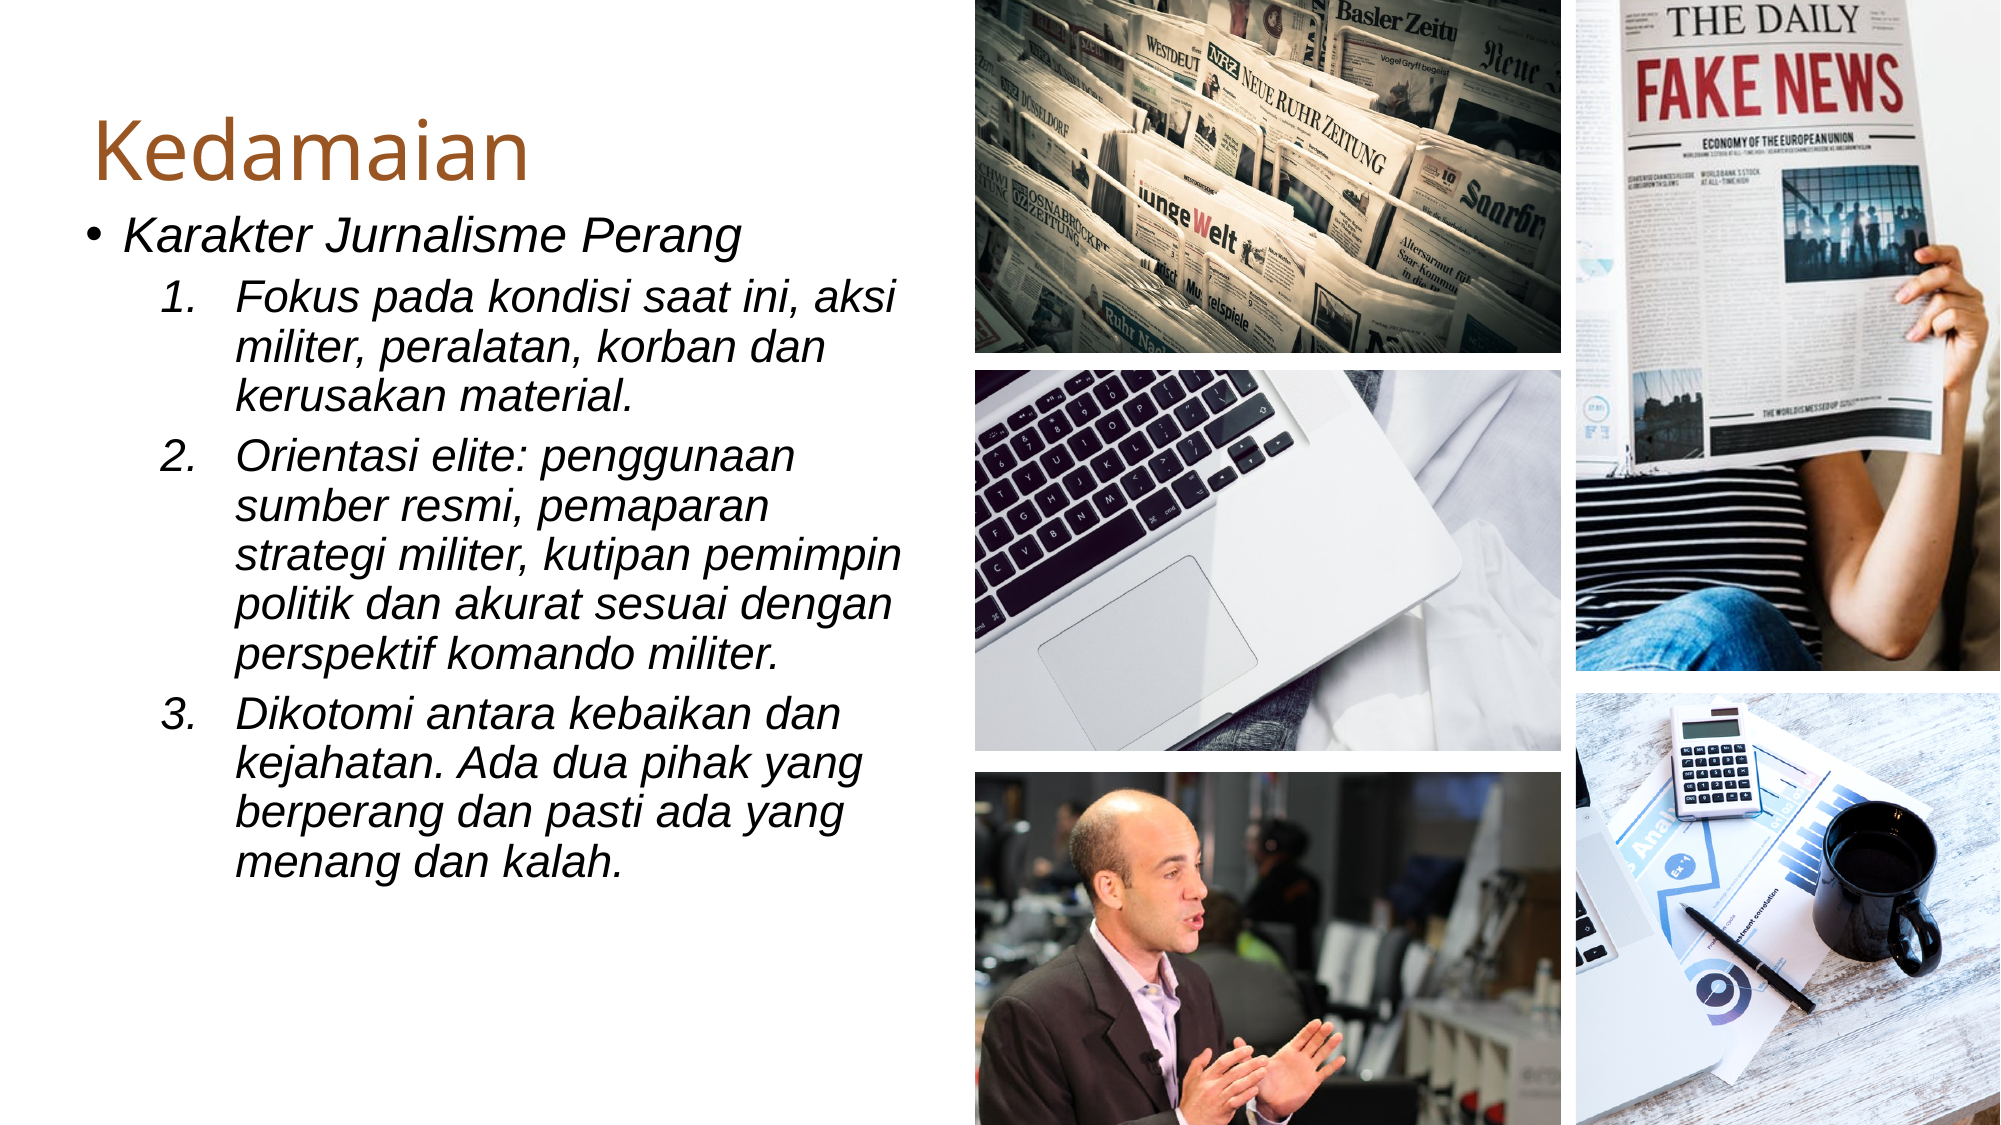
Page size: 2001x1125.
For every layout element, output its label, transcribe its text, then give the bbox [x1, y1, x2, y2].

title Kedamaian [76, 44, 864, 201]
picture [975, 0, 1561, 353]
picture [975, 370, 1561, 751]
picture [975, 772, 1561, 1125]
picture [1575, 0, 2000, 671]
picture [1575, 693, 2000, 1125]
list Karakter Jurnalisme Perang Fokus pada kondisi saat ini, aksi militer, peralatan, korban dan kerusakan material. Orientasi elite: penggunaan sumber resmi, pemaparan strategi militer, kutipan pemimpin politik dan akurat sesuai dengan perspektif komando militer. Dikotomi antara kebaikan dan kejahatan. Ada dua pihak yang berperang dan pasti ada yang menang dan kalah. [70, 201, 922, 1081]
